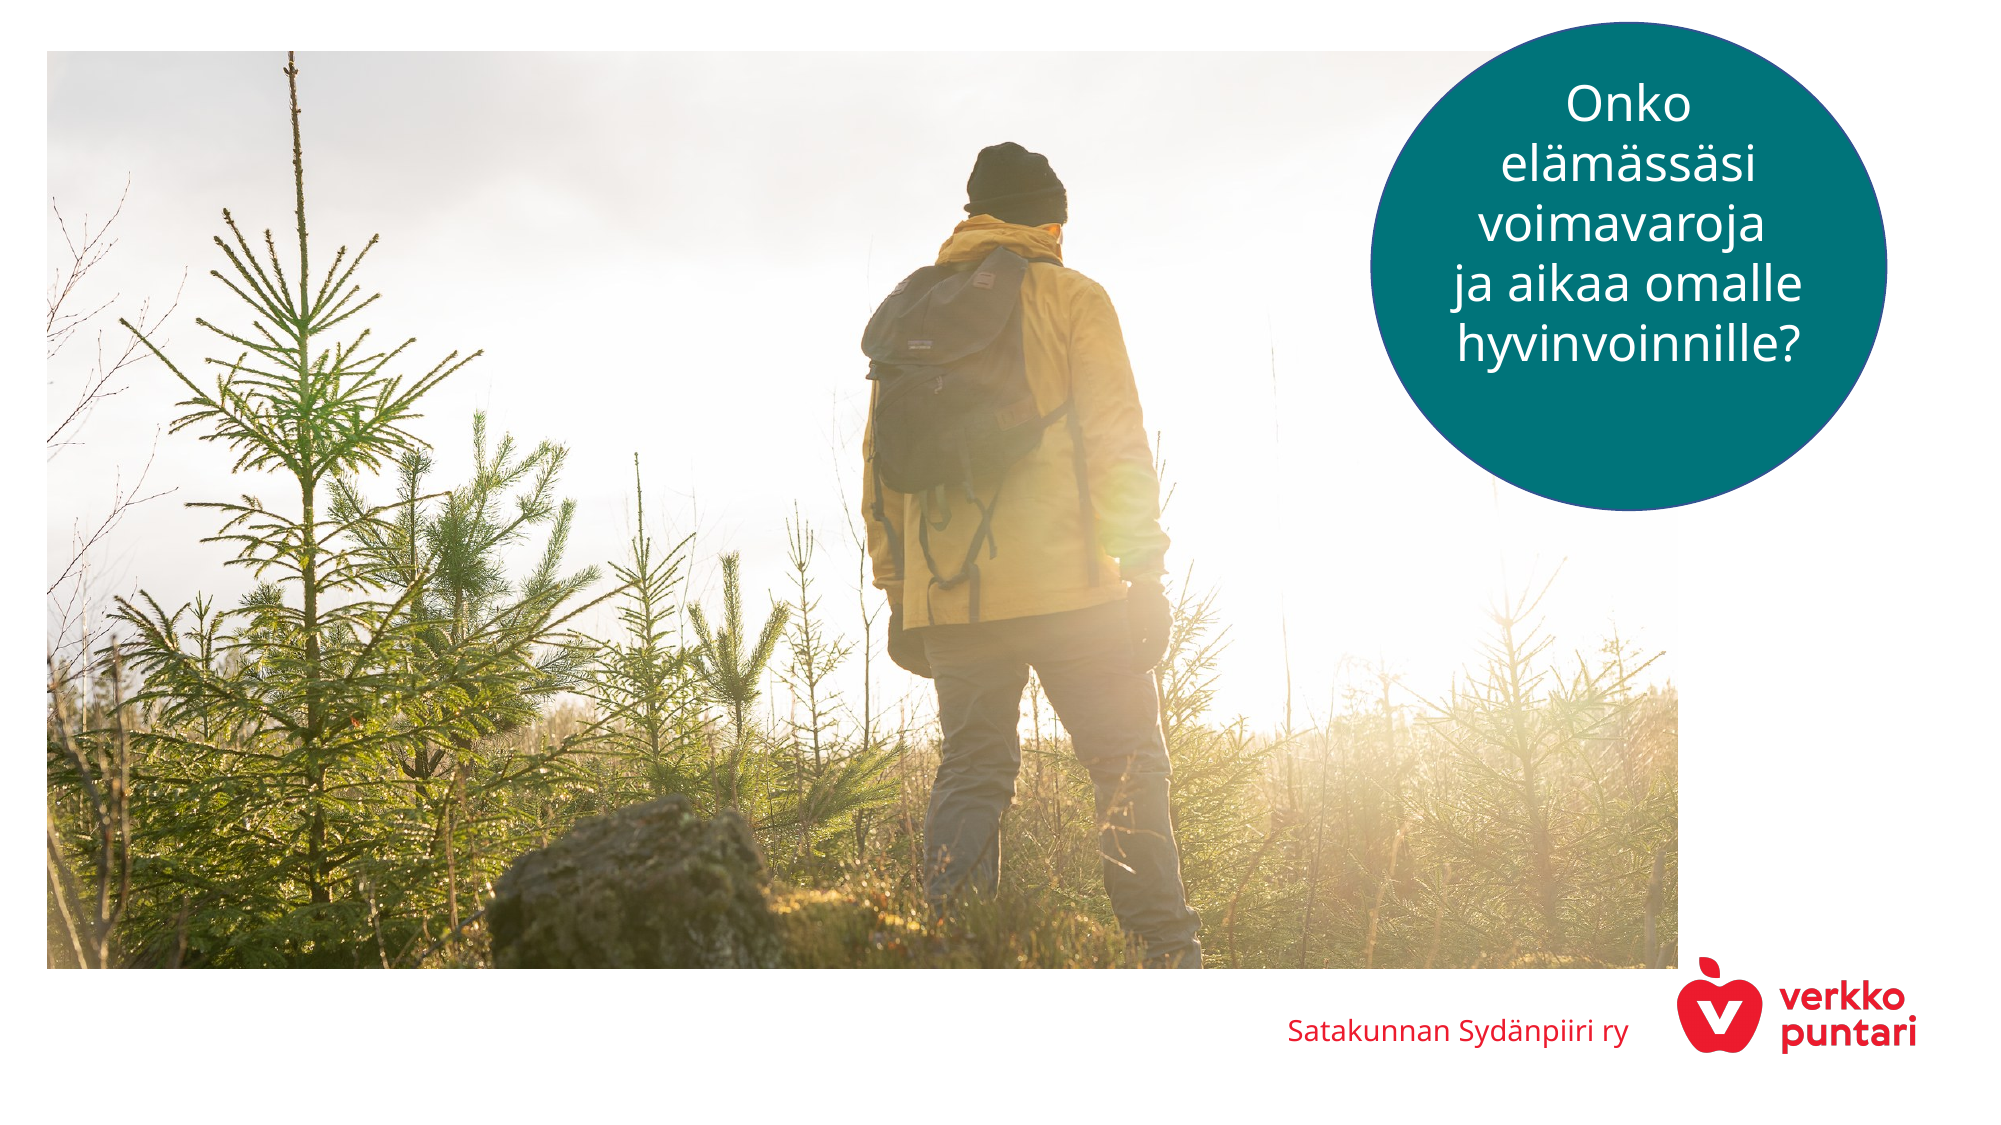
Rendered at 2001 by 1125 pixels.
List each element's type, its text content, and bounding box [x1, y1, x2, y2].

text_box [1678, 118, 1888, 507]
text_box Satakunnan Sydänpiiri ry [1272, 1005, 1678, 1056]
text_box [1506, 21, 1773, 63]
text_box Onko elämässäsi voimavaroja ja aikaa omalle hyvinvoinnille? [1678, 63, 1835, 379]
picture [47, 51, 1916, 1054]
